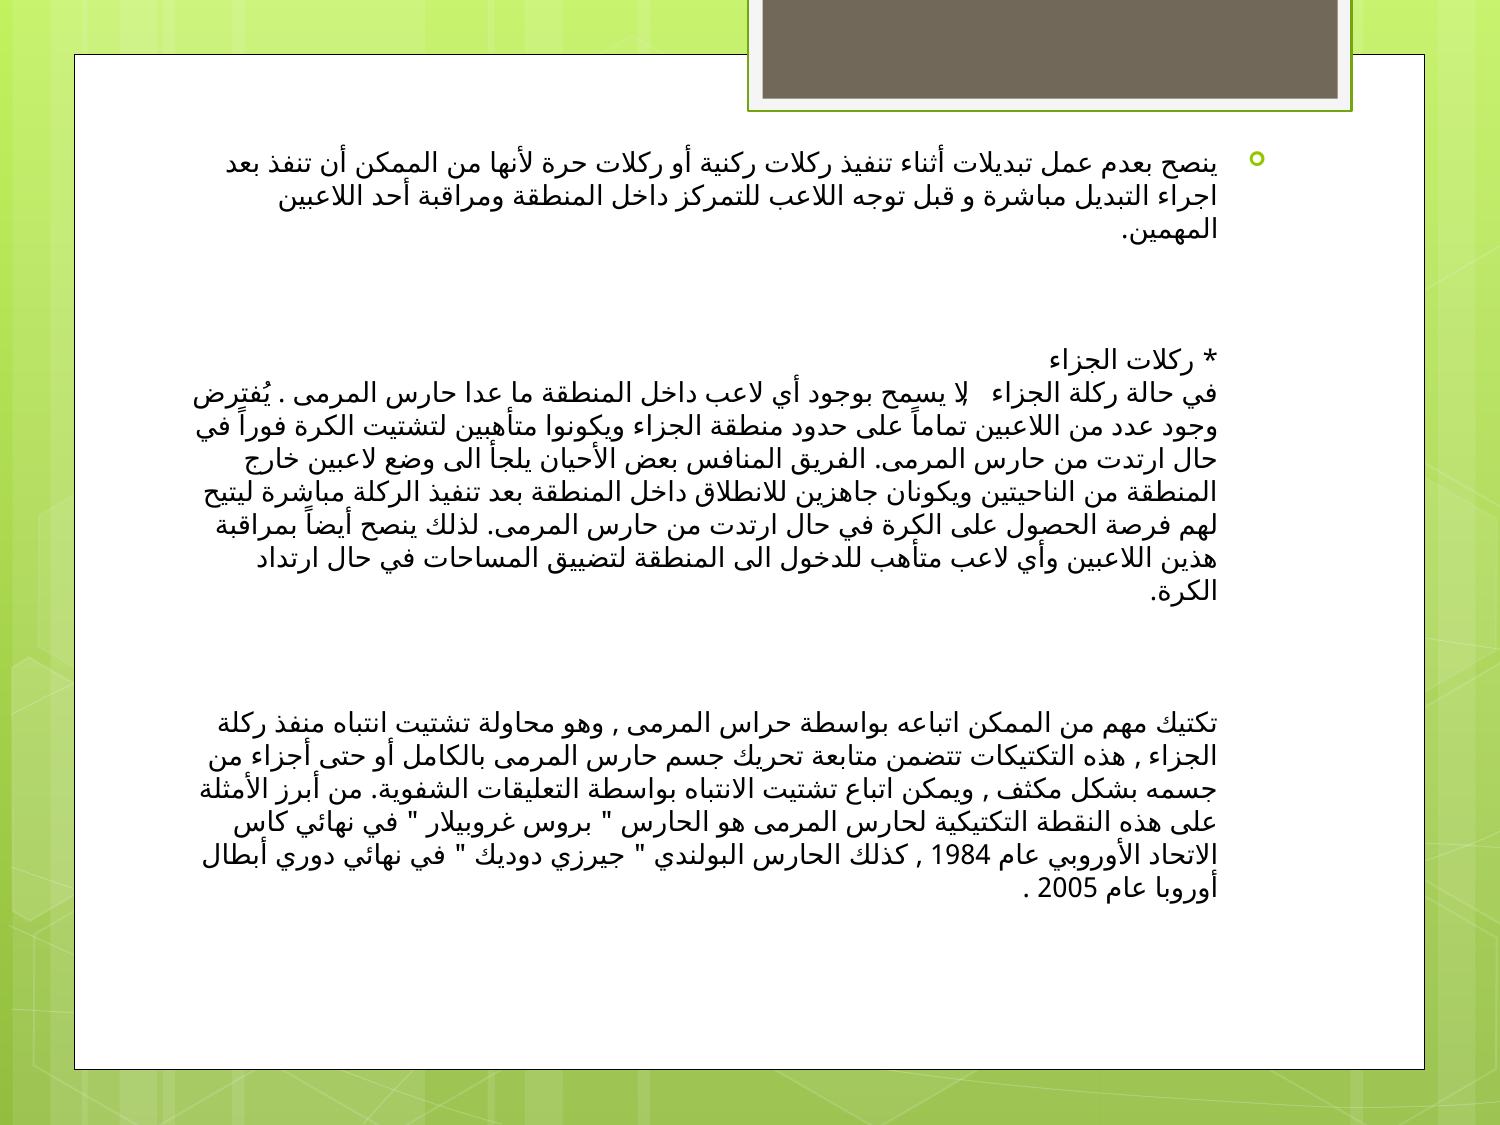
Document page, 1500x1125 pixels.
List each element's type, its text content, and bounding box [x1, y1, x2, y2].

list ينصح بعدم عمل تبديلات أثناء تنفيذ ركلات ركنية أو ركلات حرة لأنها من الممكن أن تنفذ بعد اجراء التبديل مباشرة و قبل توجه اللاعب للتمركز داخل المنطقة ومراقبة أحد اللاعبين المهمين. * ركلات الجزاء في حالة ركلة الجزاء , لا يسمح بوجود أي لاعب داخل المنطقة ما عدا حارس المرمى . يُفترض وجود عدد من اللاعبين تماماً على حدود منطقة الجزاء ويكونوا متأهبين لتشتيت الكرة فوراً في حال ارتدت من حارس المرمى. الفريق المنافس بعض الأحيان يلجأ الى وضع لاعبين خارج المنطقة من الناحيتين ويكونان جاهزين للانطلاق داخل المنطقة بعد تنفيذ الركلة مباشرة ليتيح لهم فرصة الحصول على الكرة في حال ارتدت من حارس المرمى. لذلك ينصح أيضاً بمراقبة هذين اللاعبين وأي لاعب متأهب للدخول الى المنطقة لتضييق المساحات في حال ارتداد الكرة. تكتيك مهم من الممكن اتباعه بواسطة حراس المرمى , وهو محاولة تشتيت انتباه منفذ ركلة الجزاء , هذه التكتيكات تتضمن متابعة تحريك جسم حارس المرمى بالكامل أو حتى أجزاء من جسمه بشكل مكثف , ويمكن اتباع تشتيت الانتباه بواسطة التعليقات الشفوية. من أبرز الأمثلة على هذه النقطة التكتيكية لحارس المرمى هو الحارس " بروس غروبيلار " في نهائي كاس الاتحاد الأوروبي عام 1984 , كذلك الحارس البولندي " جيرزي دوديك " في نهائي دوري أبطال أوروبا عام 2005 . [171, 137, 1283, 957]
